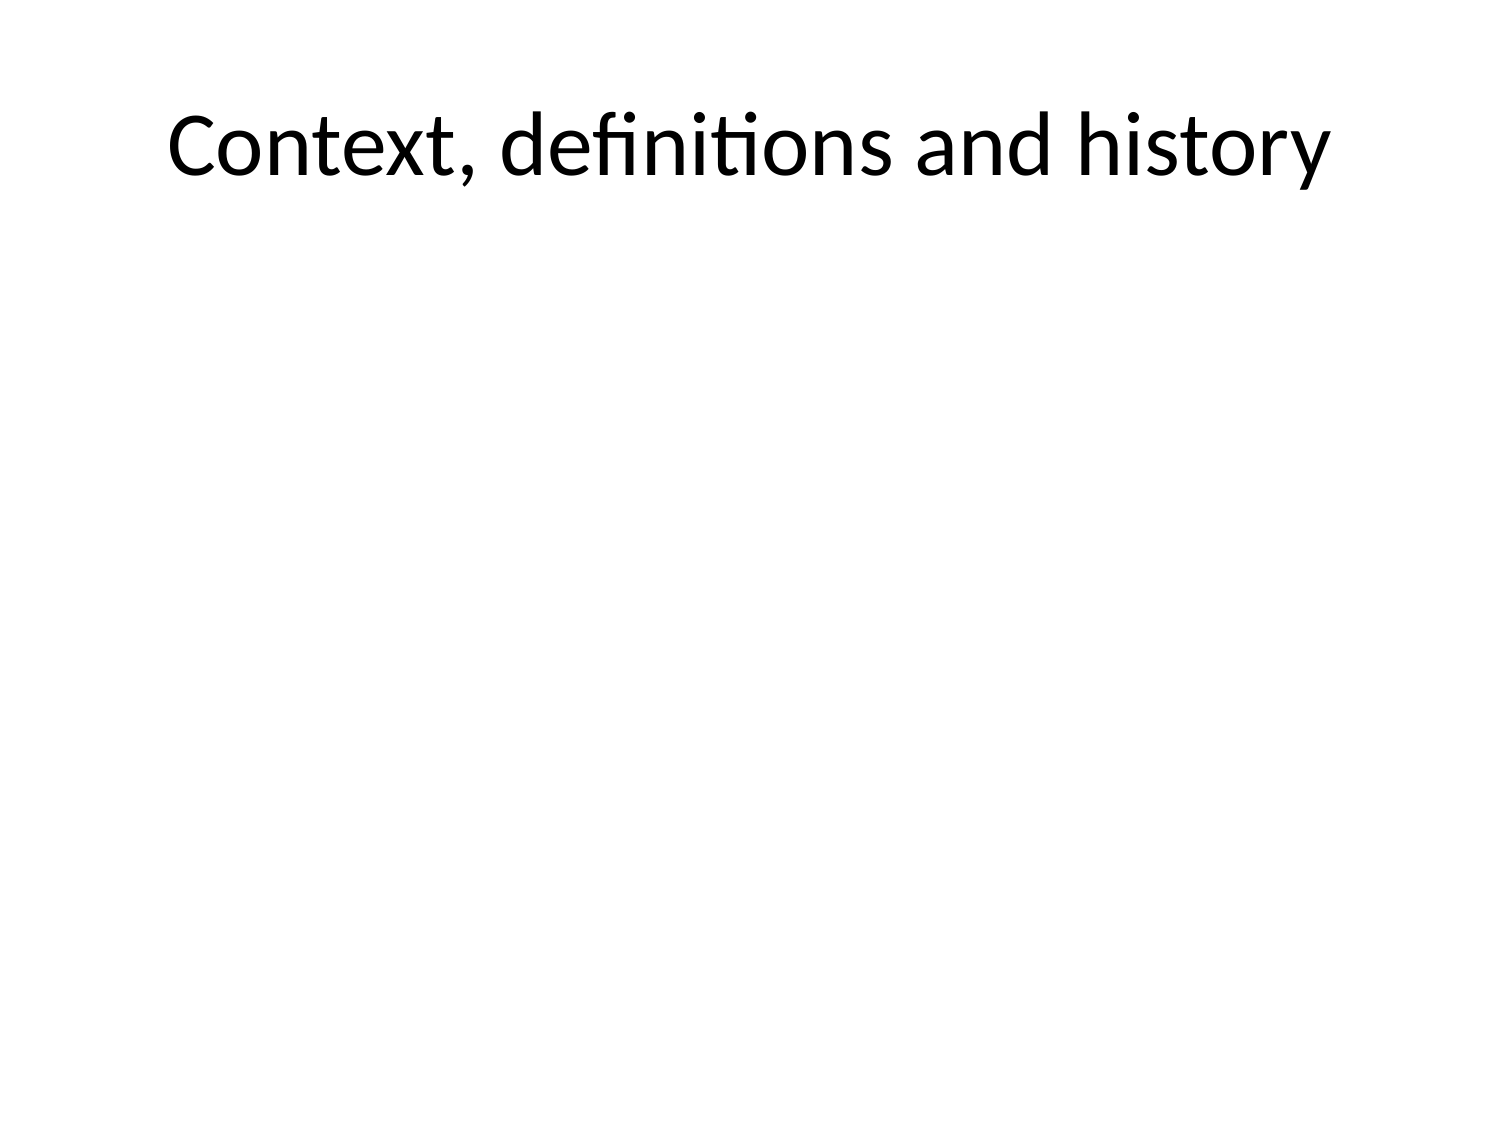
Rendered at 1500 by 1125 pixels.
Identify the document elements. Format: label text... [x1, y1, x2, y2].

title Context, definitions and history [75, 45, 1425, 233]
